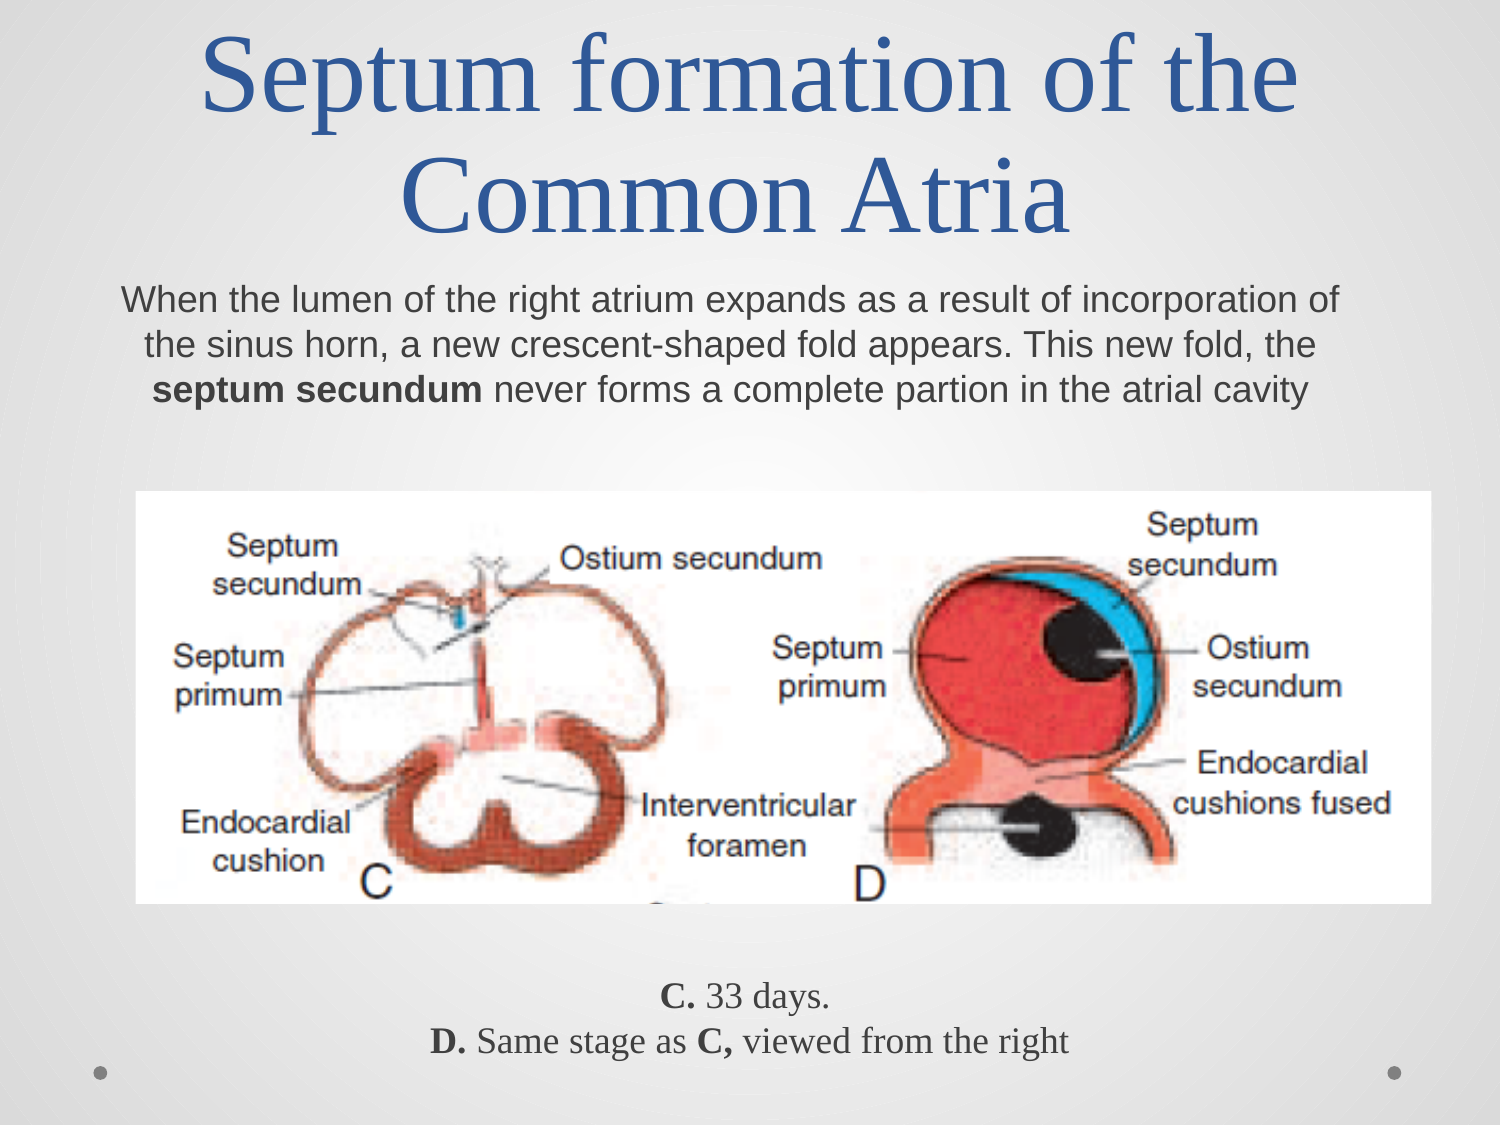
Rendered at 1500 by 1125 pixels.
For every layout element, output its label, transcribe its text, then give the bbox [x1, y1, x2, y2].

text_box C. 33 days. D. Same stage as C, viewed from the right [374, 964, 1125, 1069]
picture [135, 491, 1432, 904]
text_box When the lumen of the right atrium expands as a result of incorporation of the sinus horn, a new crescent-shaped fold appears. This new fold, the septum secundum never forms a complete partion in the atrial cavity [92, 267, 1369, 417]
title Septum formation of the Common Atria [75, 0, 1425, 263]
